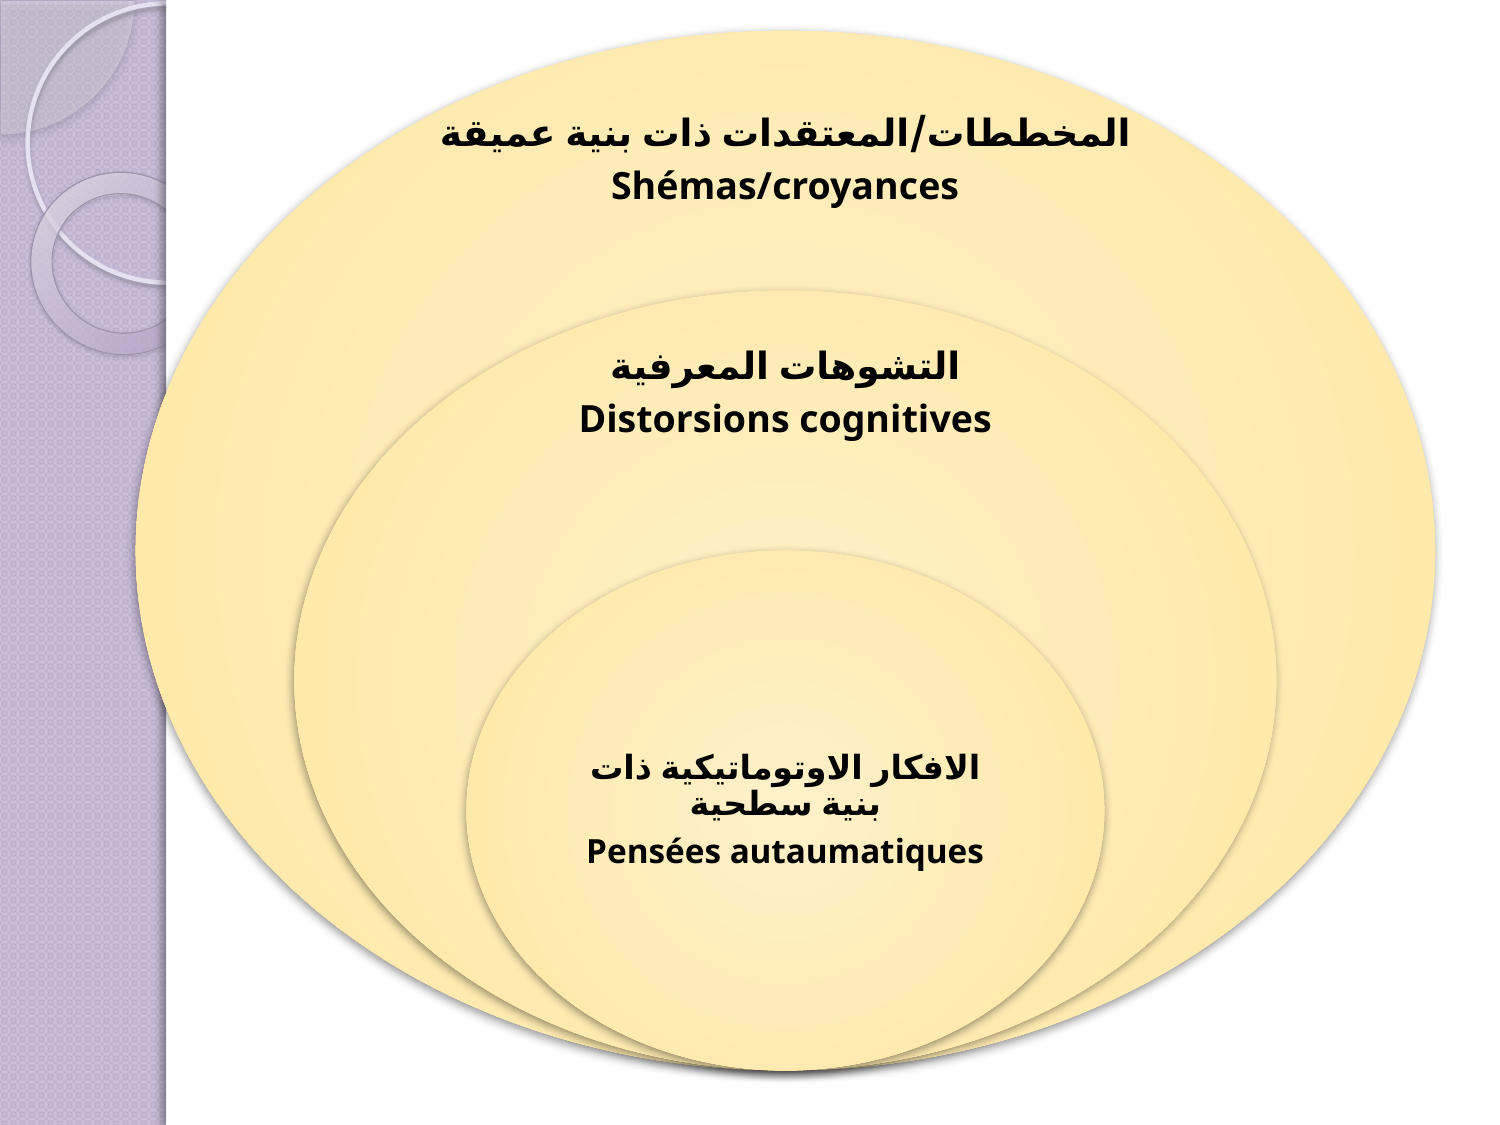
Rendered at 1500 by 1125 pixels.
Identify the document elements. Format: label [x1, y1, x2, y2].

list [123, 30, 1448, 1071]
